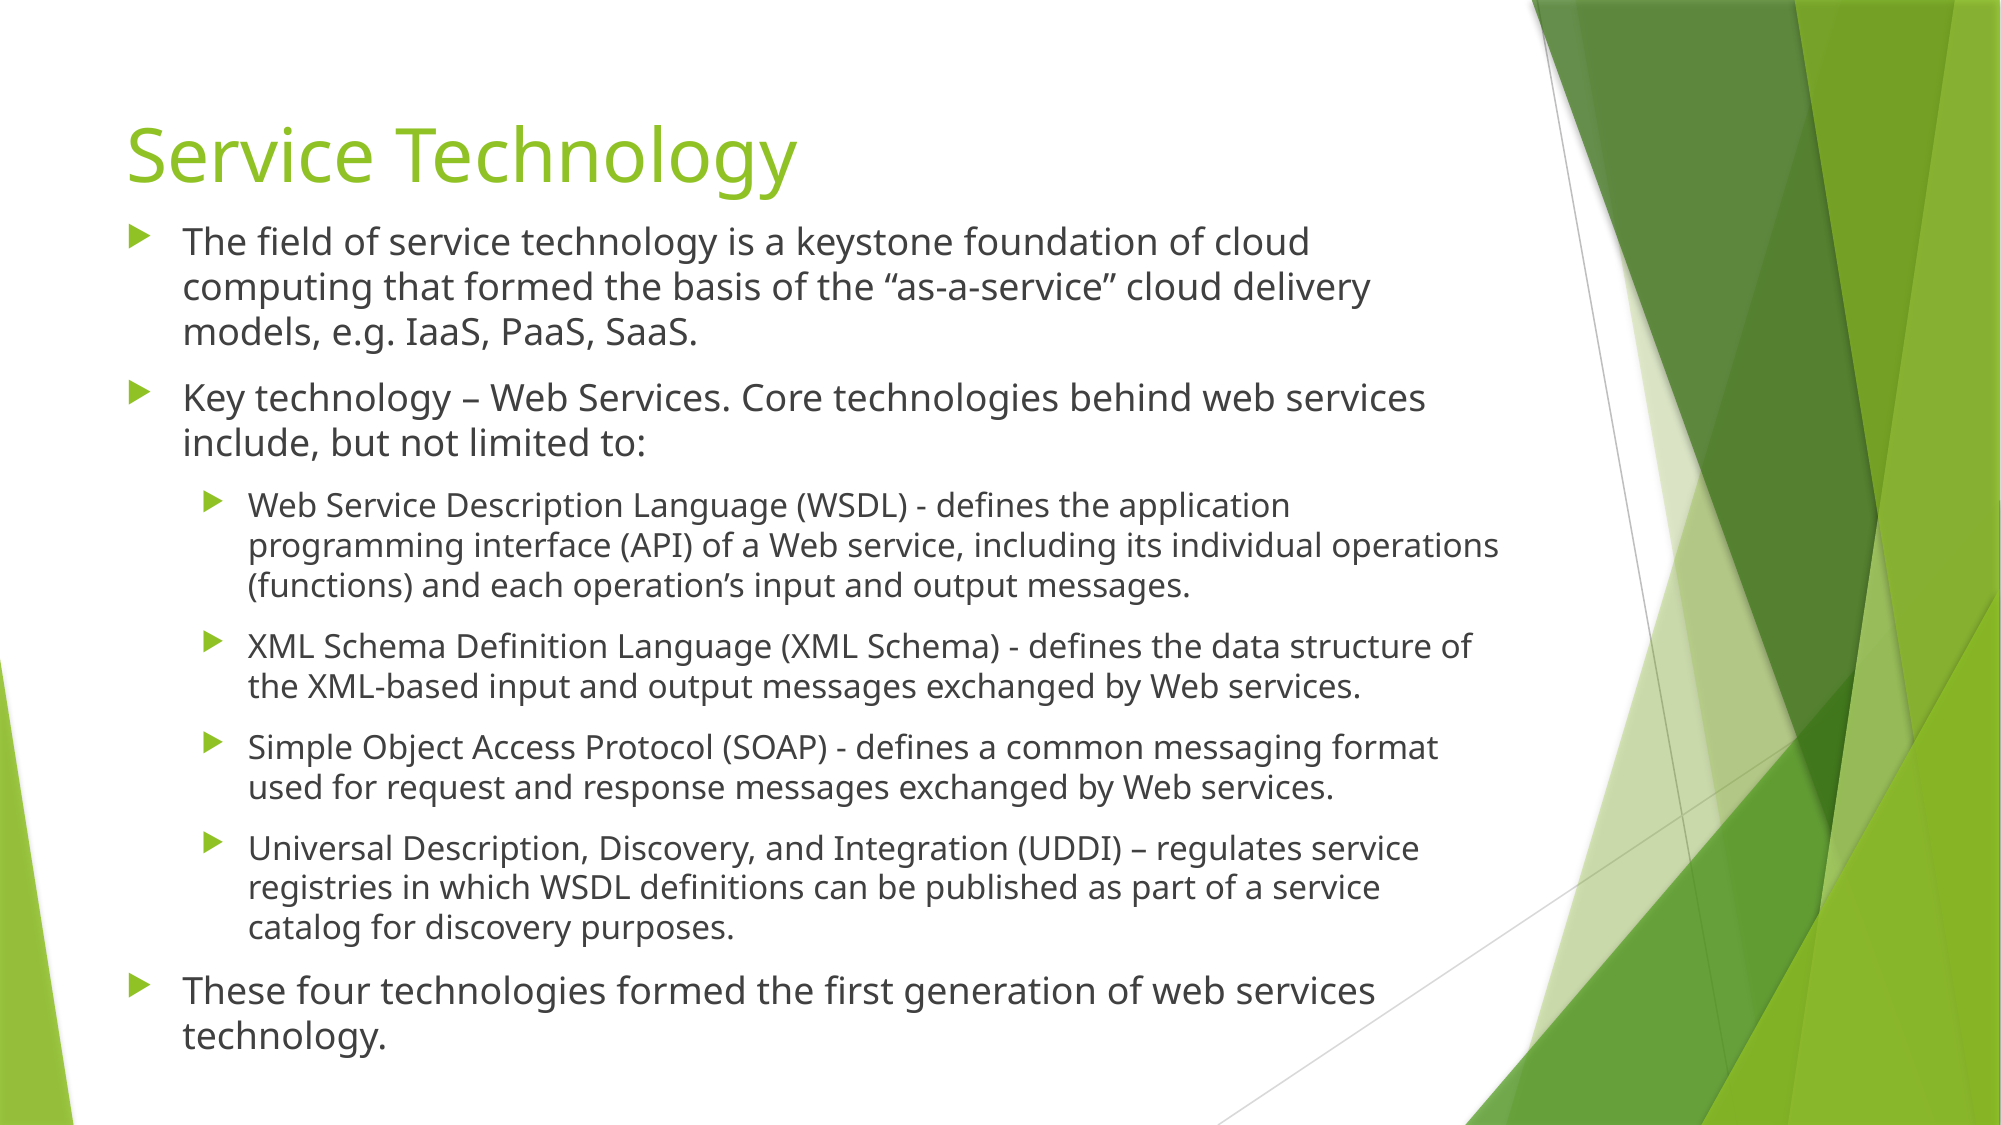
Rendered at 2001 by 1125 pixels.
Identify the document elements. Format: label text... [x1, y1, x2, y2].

list The field of service technology is a keystone foundation of cloud computing that formed the basis of the “as-a-service” cloud delivery models, e.g. IaaS, PaaS, SaaS. Key technology – Web Services. Core technologies behind web services include, but not limited to: Web Service Description Language (WSDL) - defines the application programming interface (API) of a Web service, including its individual operations (functions) and each operation’s input and output messages. XML Schema Definition Language (XML Schema) - defines the data structure of the XML-based input and output messages exchanged by Web services. Simple Object Access Protocol (SOAP) - defines a common messaging format used for request and response messages exchanged by Web services. Universal Description, Discovery, and Integration (UDDI) – regulates service registries in which WSDL definitions can be published as part of a service catalog for discovery purposes. These four technologies formed the first generation of web services technology. [111, 210, 1522, 1103]
title Service Technology [111, 99, 1522, 210]
